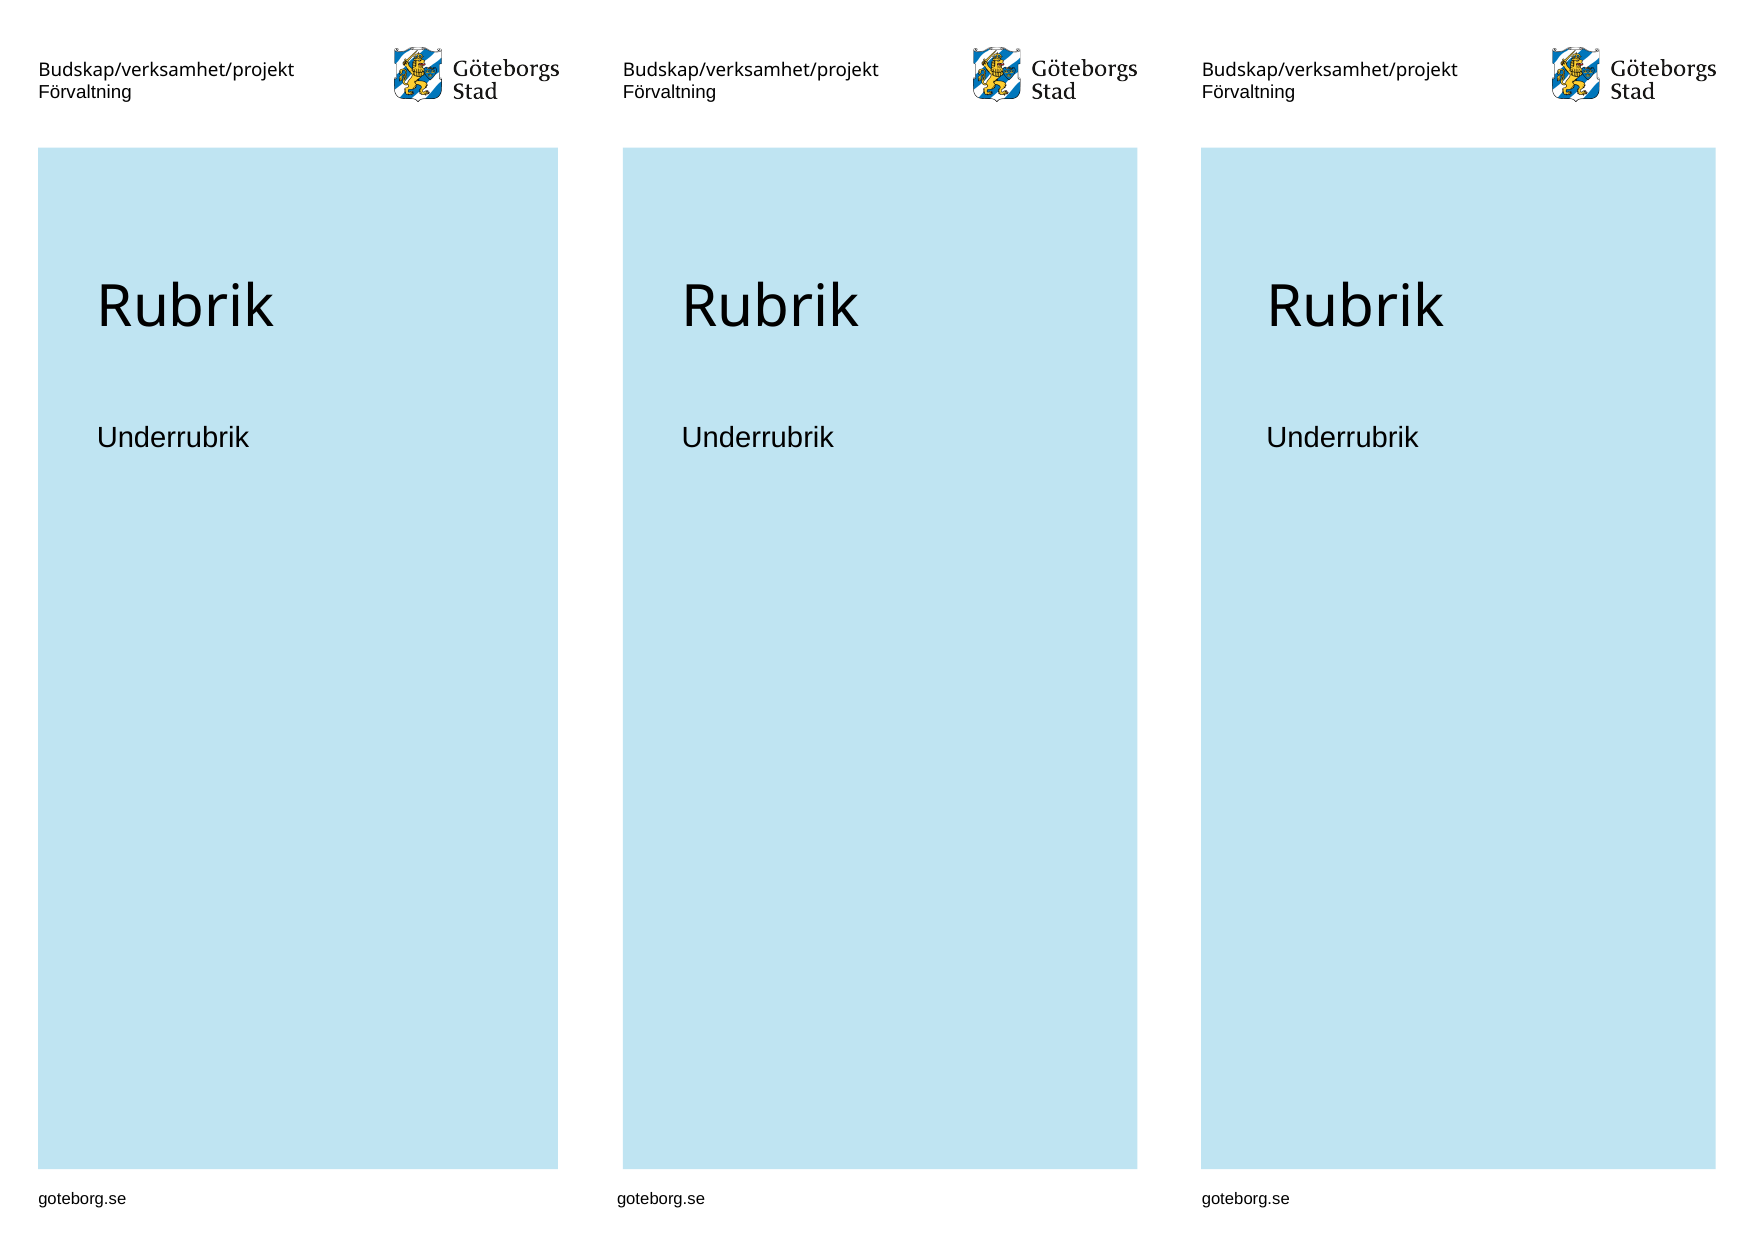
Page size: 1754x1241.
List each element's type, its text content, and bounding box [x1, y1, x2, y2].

list Budskap/verksamhet/projekt Förvaltning [38, 49, 366, 111]
text_box Underrubrik [1266, 421, 1657, 1057]
text_box Underrubrik [681, 421, 1073, 1057]
picture [973, 47, 1137, 102]
title Rubrik [96, 276, 488, 393]
list Underrubrik [96, 421, 488, 1057]
list Budskap/verksamhet/projekt Förvaltning [1201, 49, 1536, 111]
list Budskap/verksamhet/projekt Förvaltning [622, 49, 957, 111]
list goteborg.se [1201, 1185, 1716, 1213]
list goteborg.se [617, 1185, 1131, 1213]
picture [394, 47, 559, 102]
text_box [1200, 147, 1717, 1170]
list goteborg.se [38, 1185, 546, 1213]
text_box [622, 147, 1138, 1170]
picture [1552, 47, 1716, 102]
text_box Rubrik [681, 276, 1073, 393]
text_box Rubrik [1266, 276, 1657, 393]
text_box [37, 147, 559, 1170]
